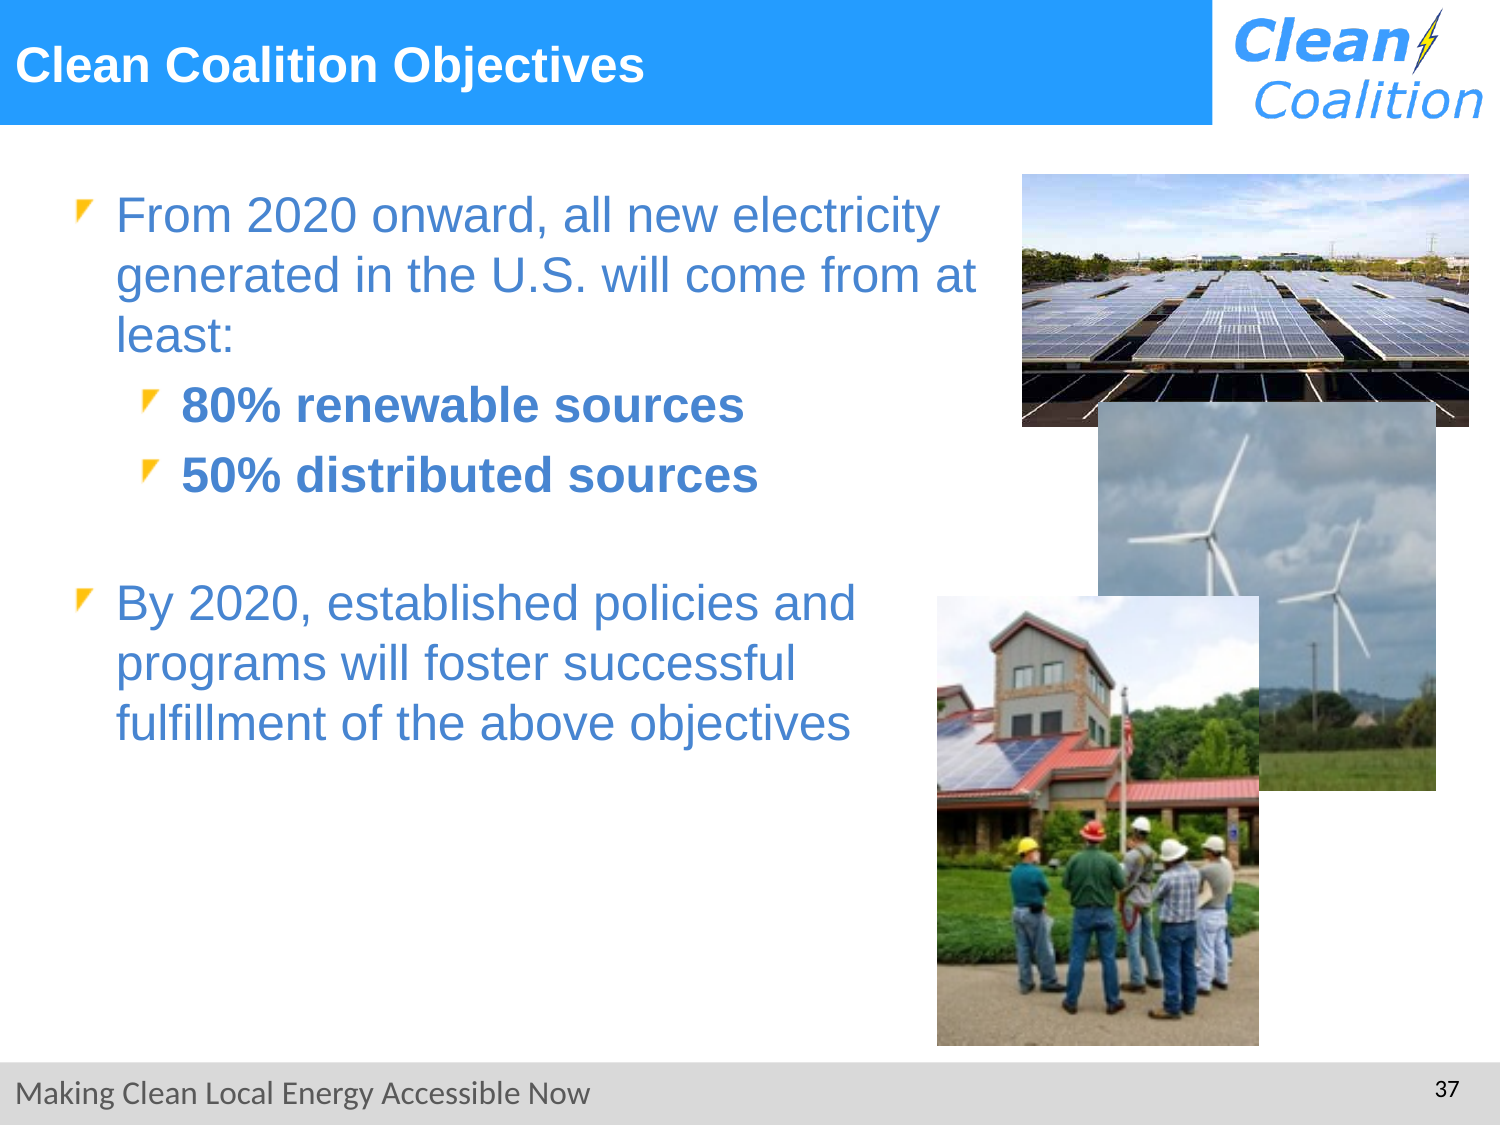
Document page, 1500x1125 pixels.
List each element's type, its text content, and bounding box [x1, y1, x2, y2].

picture [68, 194, 101, 230]
picture [68, 583, 101, 619]
title Clean Coalition Objectives [0, 0, 1200, 125]
picture [937, 174, 1469, 1046]
picture [134, 454, 167, 490]
list From 2020 onward, all new electricity generated in the U.S. will come from at least: 80% renewable sources 50% distributed sources By 2020, established policies and programs will foster successful fulfillment of the above objectives [35, 174, 1023, 982]
picture [134, 384, 167, 420]
